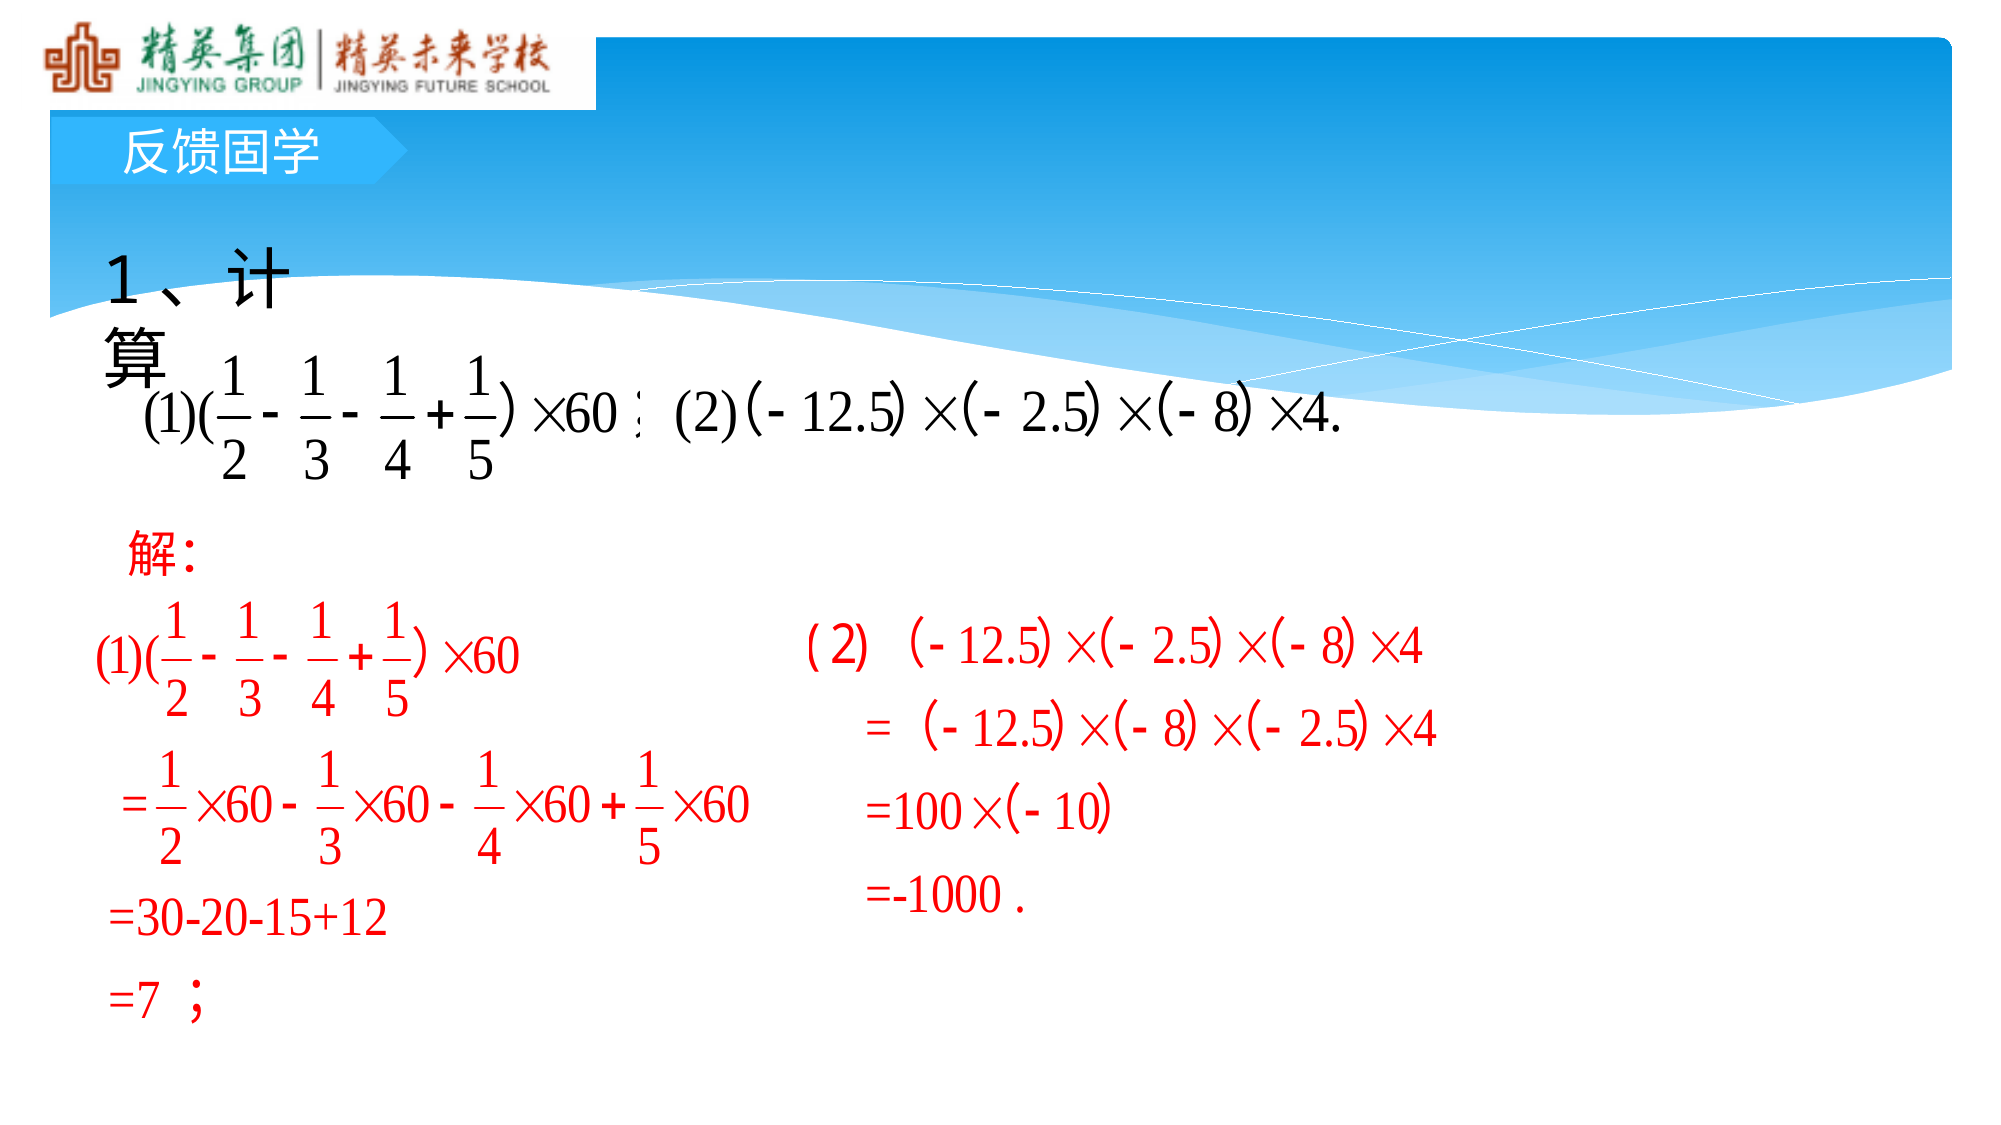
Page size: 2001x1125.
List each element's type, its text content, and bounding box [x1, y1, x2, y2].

text_box 1、计算 [88, 229, 364, 405]
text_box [135, 248, 1353, 568]
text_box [809, 609, 1444, 924]
text_box 反馈固学 [50, 119, 409, 186]
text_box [88, 586, 759, 1111]
text_box 解： [112, 515, 213, 584]
picture [19, 13, 596, 110]
